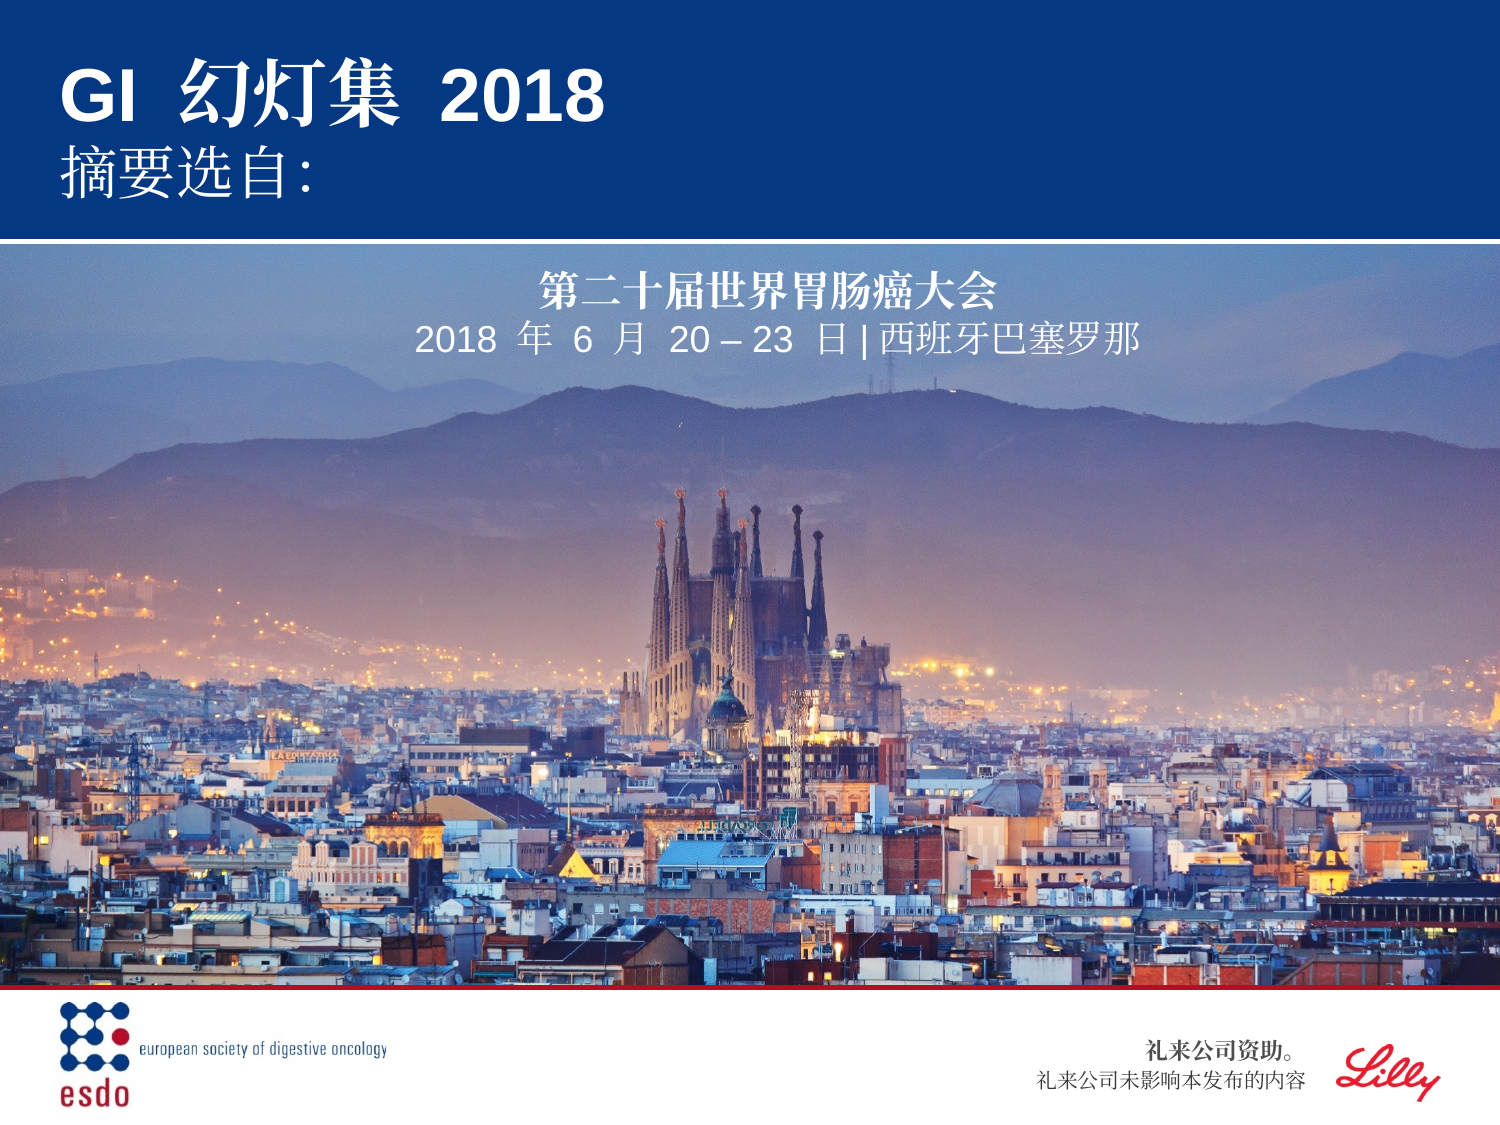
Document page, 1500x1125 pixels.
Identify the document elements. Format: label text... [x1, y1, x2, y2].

picture [140, 1031, 387, 1067]
picture [0, 244, 1500, 985]
title GI 幻灯集 2018 摘要选自： [59, 27, 1441, 225]
picture [1336, 1044, 1441, 1102]
picture [51, 1002, 137, 1110]
